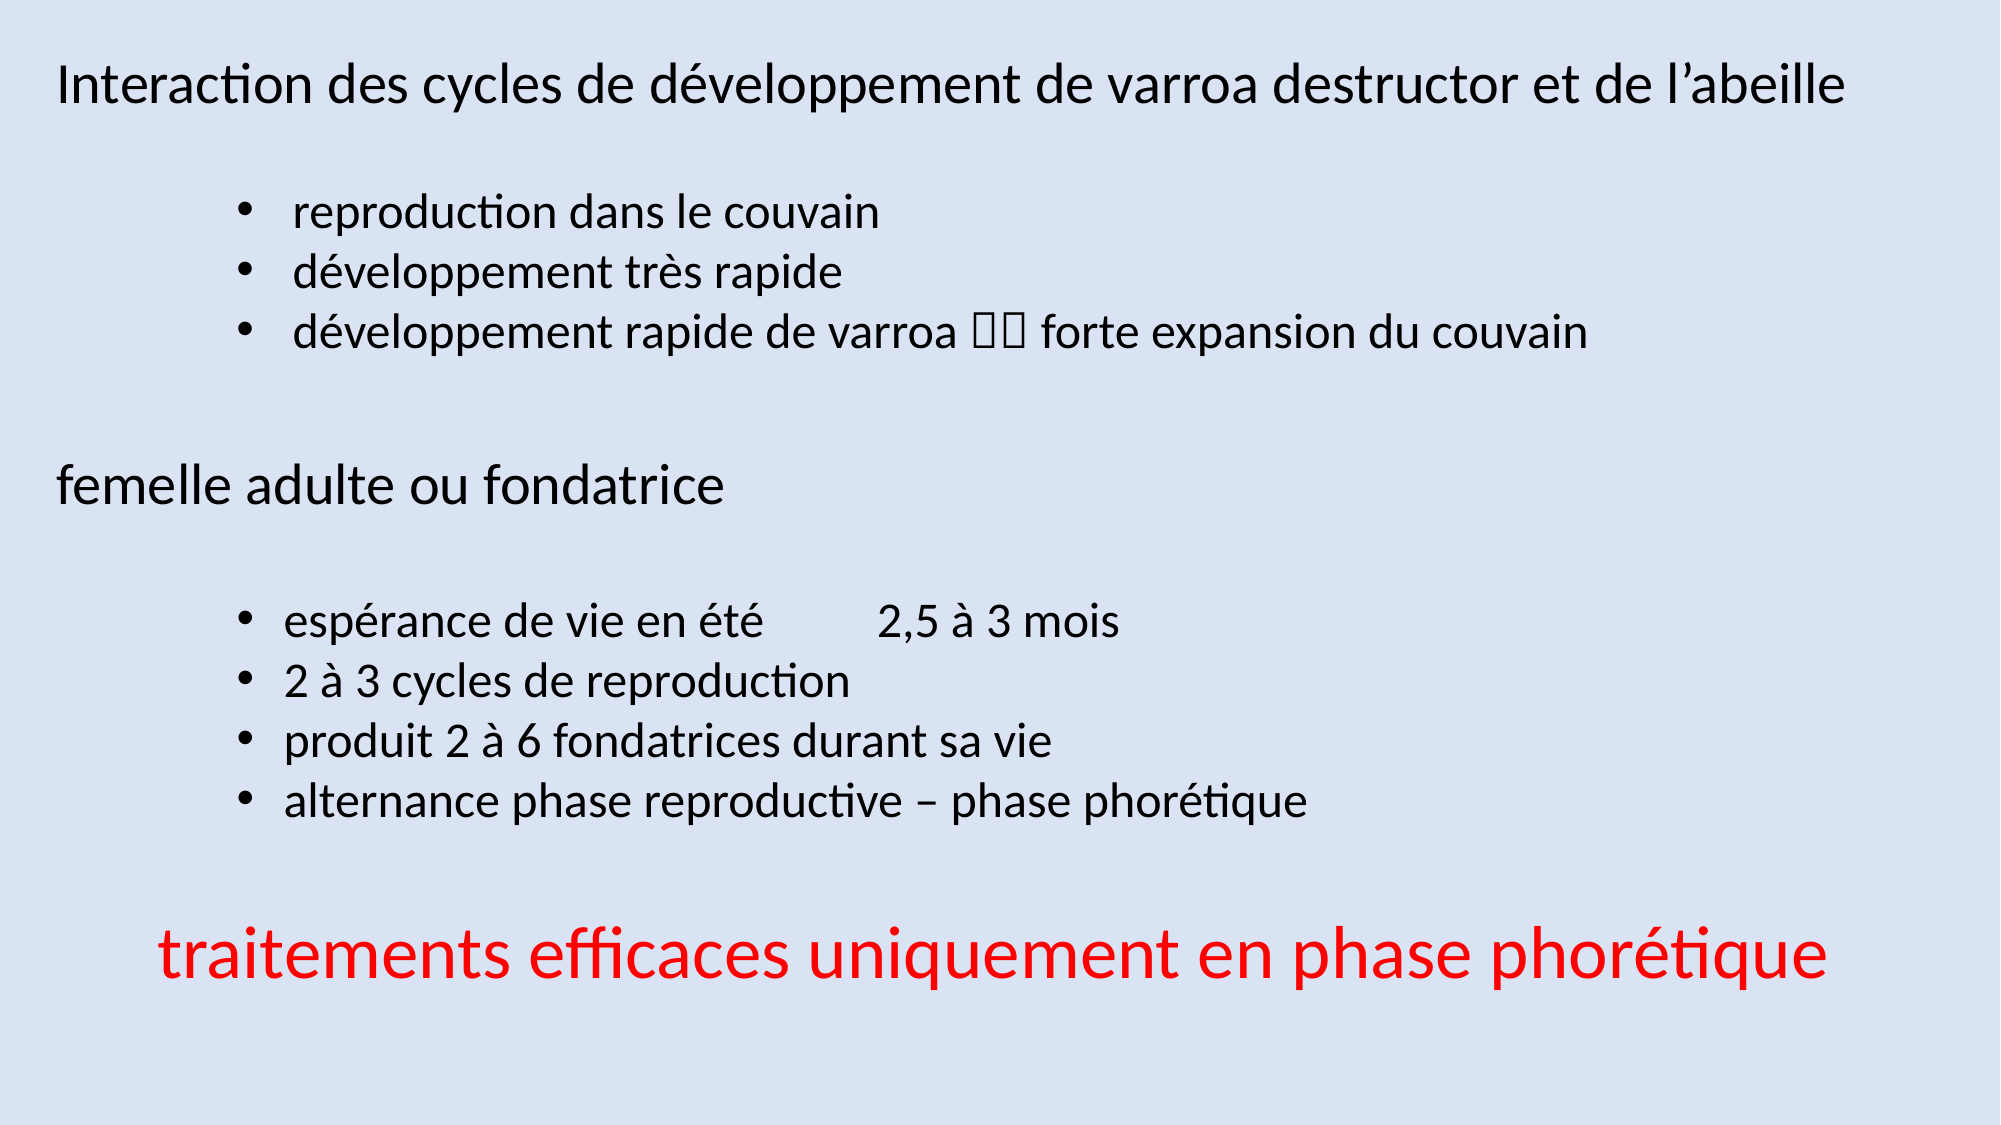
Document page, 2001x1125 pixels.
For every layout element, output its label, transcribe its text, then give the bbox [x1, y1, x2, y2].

text_box reproduction dans le couvain développement très rapide développement rapide de varroa  forte expansion du couvain [221, 170, 1973, 366]
text_box espérance de vie en été 2,5 à 3 mois 2 à 3 cycles de reproduction produit 2 à 6 fondatrices durant sa vie alternance phase reproductive – phase phorétique [221, 579, 1389, 835]
text_box traitements efficaces uniquement en phase phorétique [57, 895, 1941, 1001]
text_box femelle adulte ou fondatrice [41, 378, 1967, 524]
text_box Interaction des cycles de développement de varroa destructor et de l’abeille [41, 38, 1973, 438]
